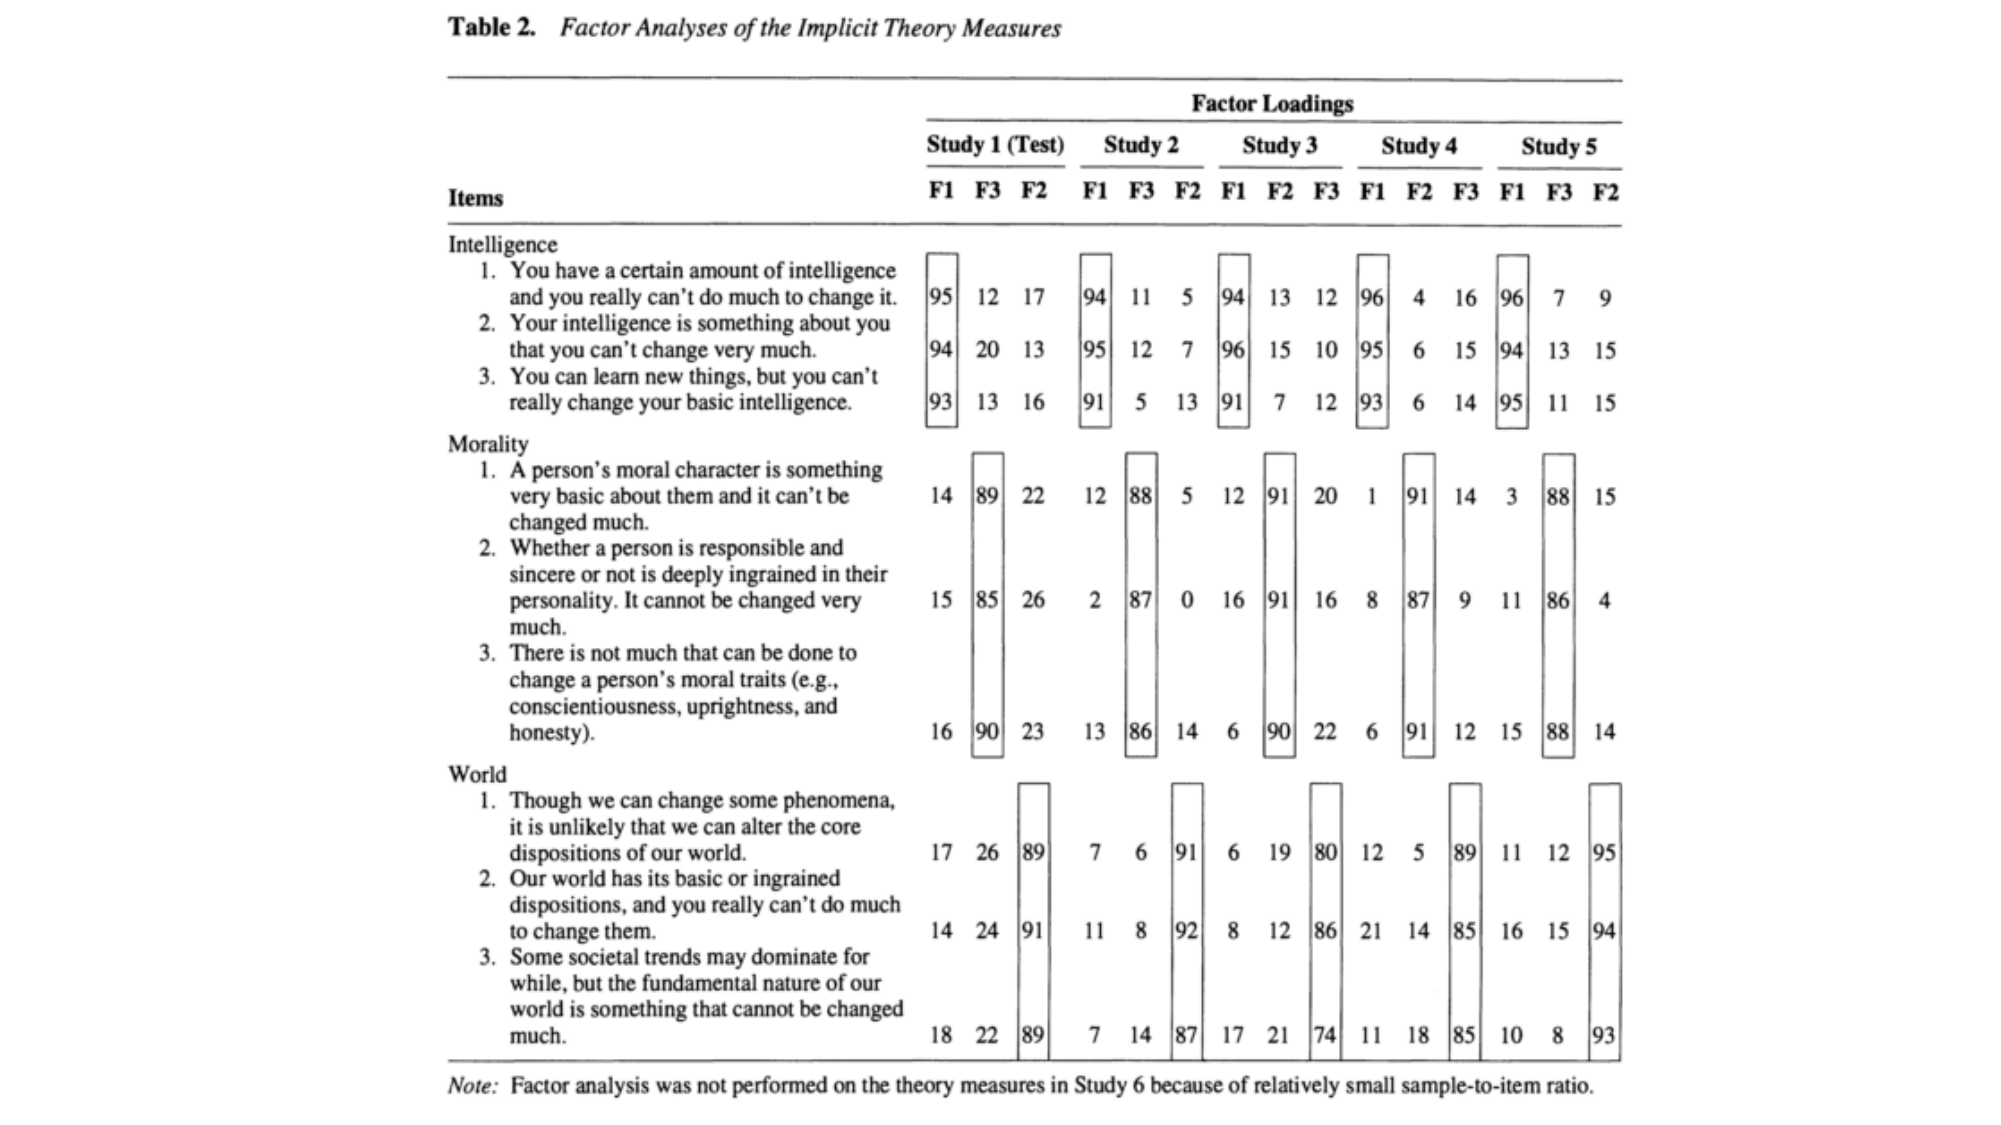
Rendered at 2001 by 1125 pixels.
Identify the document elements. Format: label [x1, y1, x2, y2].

picture [425, 0, 1655, 1125]
